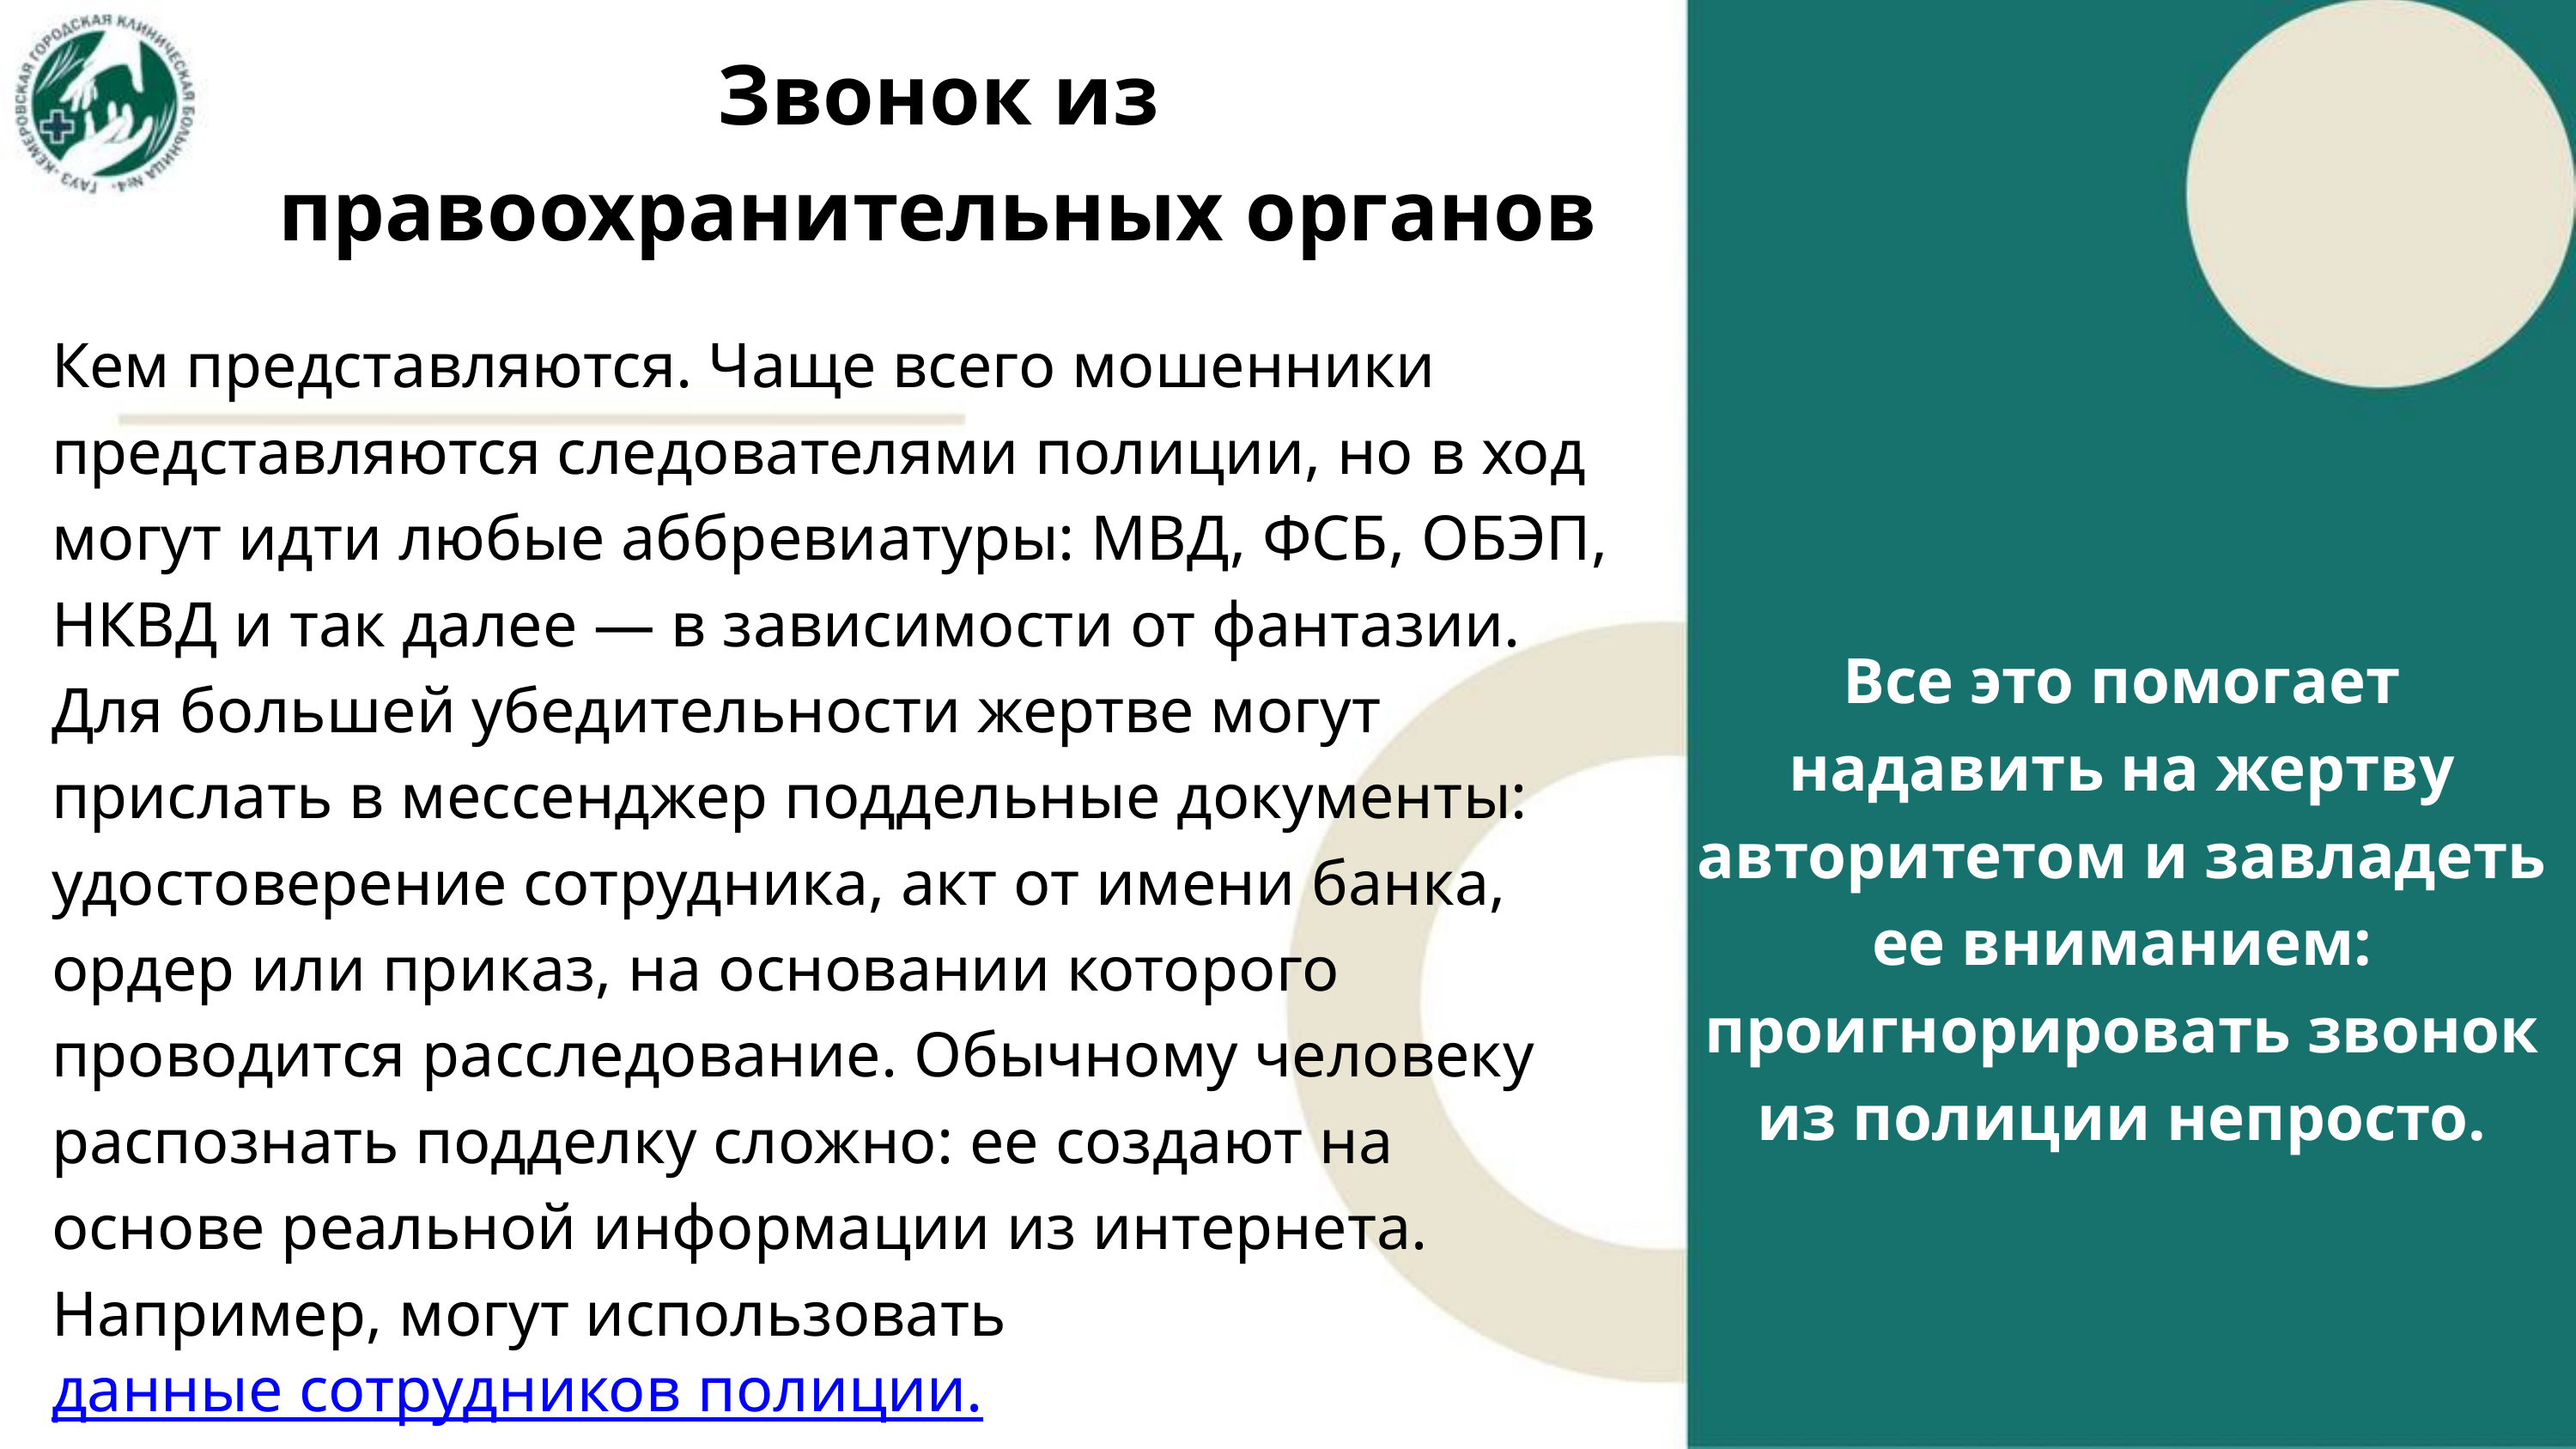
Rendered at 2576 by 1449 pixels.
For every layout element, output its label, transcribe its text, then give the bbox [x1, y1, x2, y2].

text_box [0, 0, 2576, 1449]
text_box Все это помогает надавить на жертву авторитетом и завладеть ее вниманием: проигнорировать звонок из полиции непросто. [1693, 628, 2551, 1153]
text_box Звонок из правоохранительных органов [253, 25, 1624, 258]
text_box Кем представляются. Чаще всего мошенники представляются следователями полиции, но в ход могут идти любые аббревиатуры: МВД, ФСБ, ОБЭП, НКВД и так далее — в зависимости от фантазии. Для большей убедительности жертве могут прислать в мессенджер поддельные документы: удостоверение сотрудника, акт от имени банка, ордер или приказ, на основании которого проводится расследование. Обычному человеку распознать подделку сложно: ее создают на основе реальной информации из интернета. Например, могут использовать данные сотрудников полиции. [51, 313, 1624, 1449]
